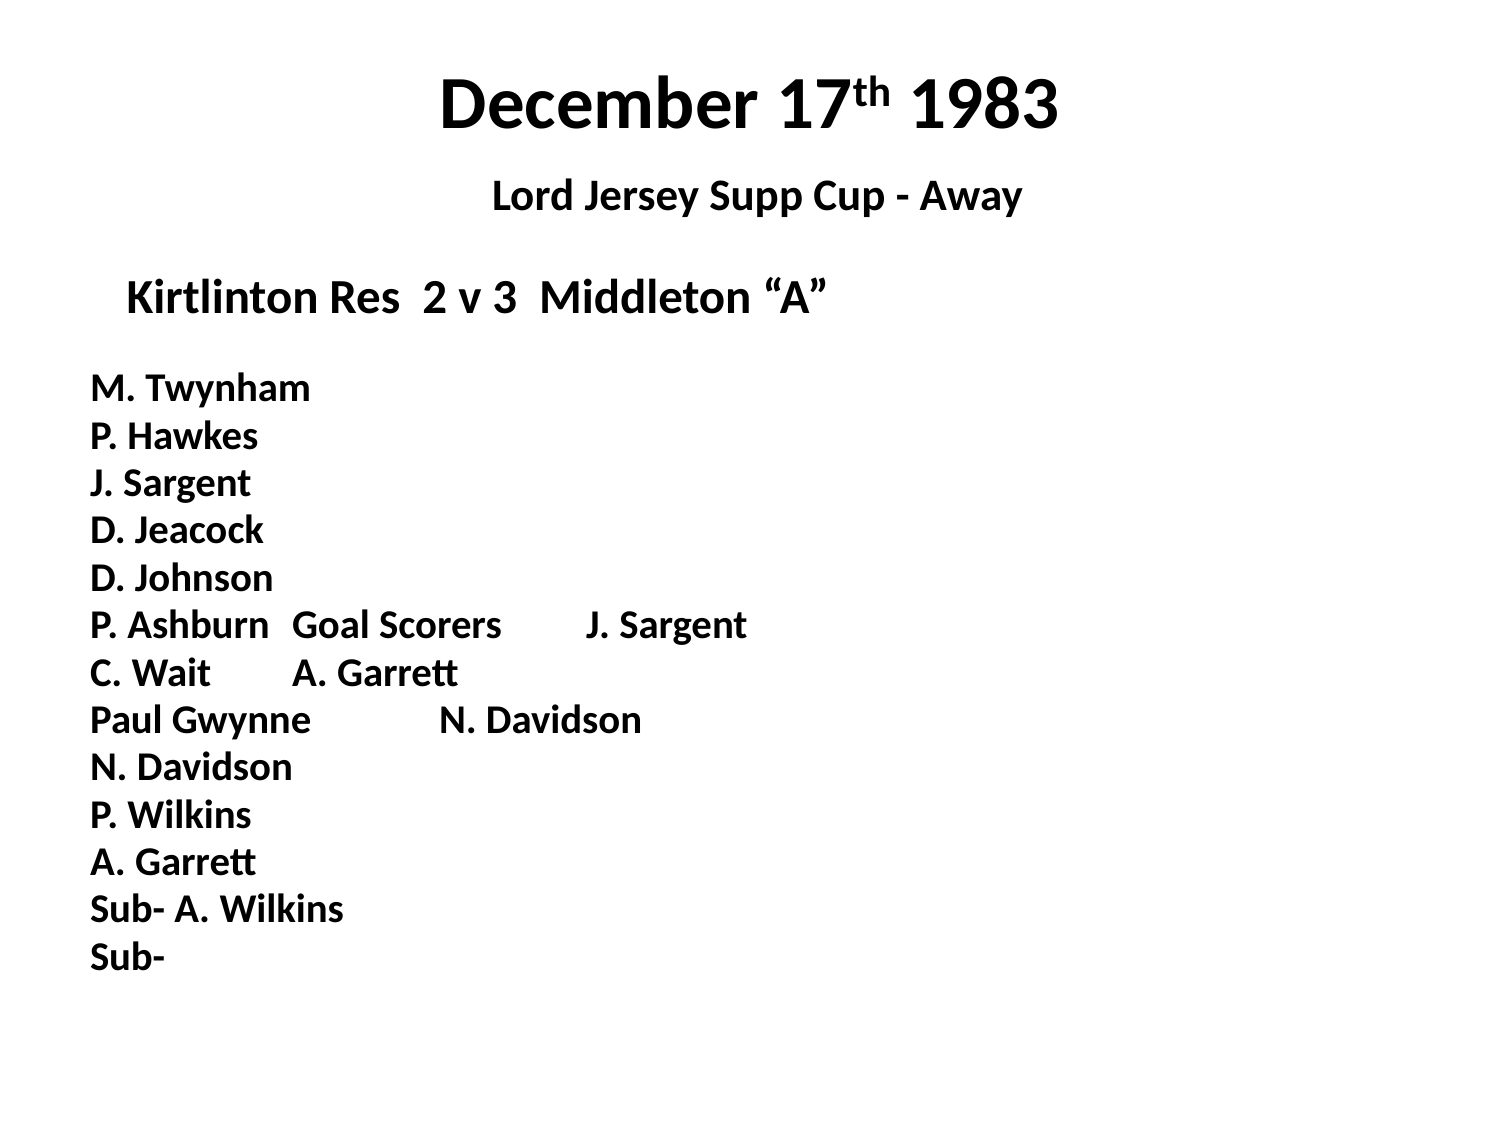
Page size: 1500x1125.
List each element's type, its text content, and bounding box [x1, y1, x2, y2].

list Kirtlinton Res 2 v 3 Middleton “A” M. Twynham P. Hawkes J. Sargent D. Jeacock D. Johnson P. Ashburn Goal Scorers J. Sargent C. Wait A. Garrett Paul Gwynne N. Davidson N. Davidson P. Wilkins A. Garrett Sub- A. Wilkins Sub- [75, 262, 1425, 1005]
title December 17th 1983 Lord Jersey Supp Cup - Away [75, 45, 1425, 233]
